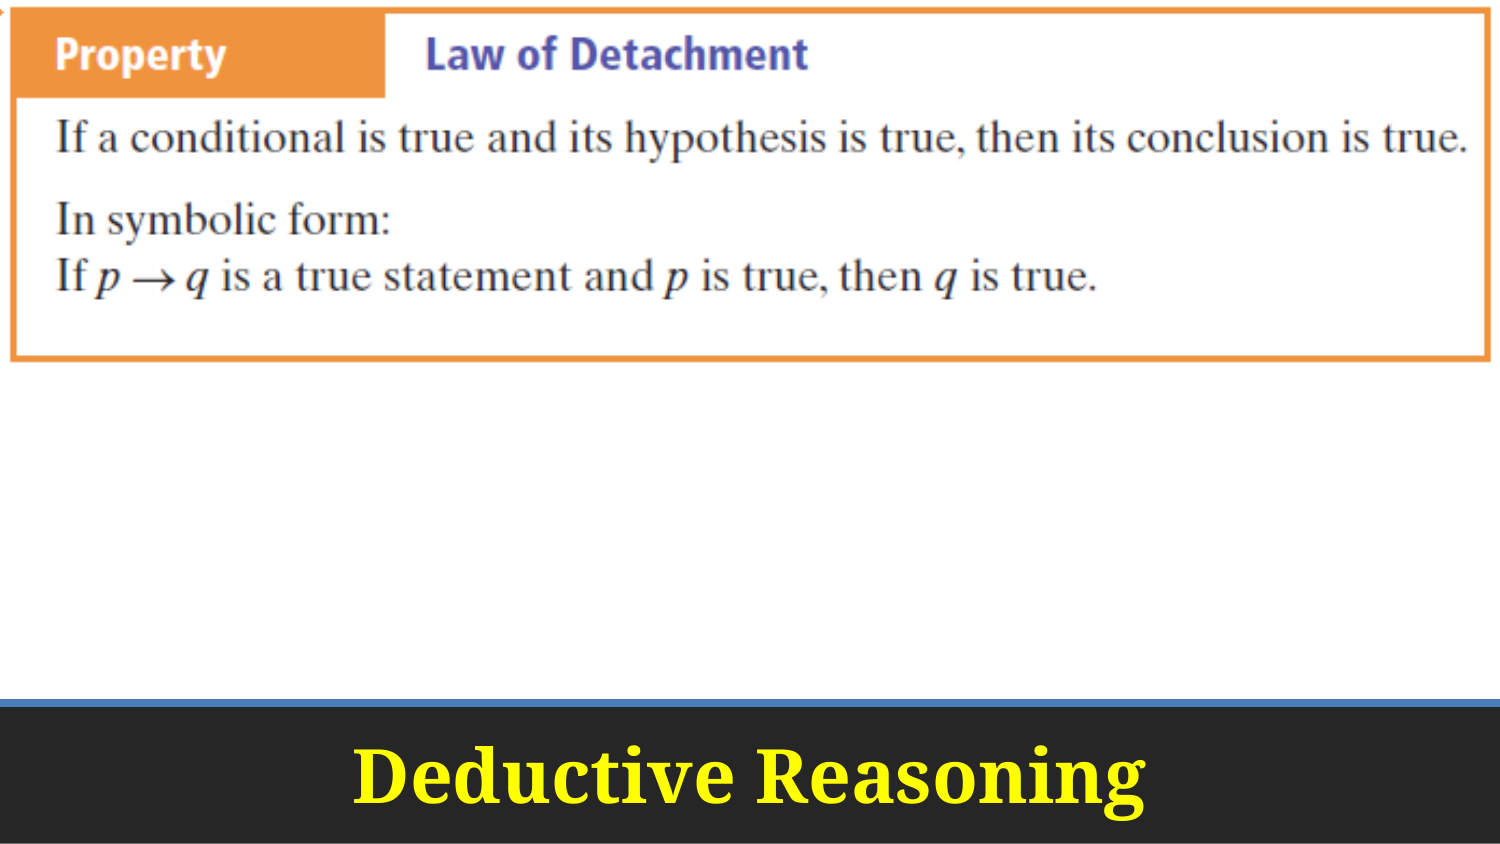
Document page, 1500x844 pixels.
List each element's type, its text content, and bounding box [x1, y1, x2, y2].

title Deductive Reasoning [75, 703, 1425, 844]
picture [0, 0, 1500, 367]
